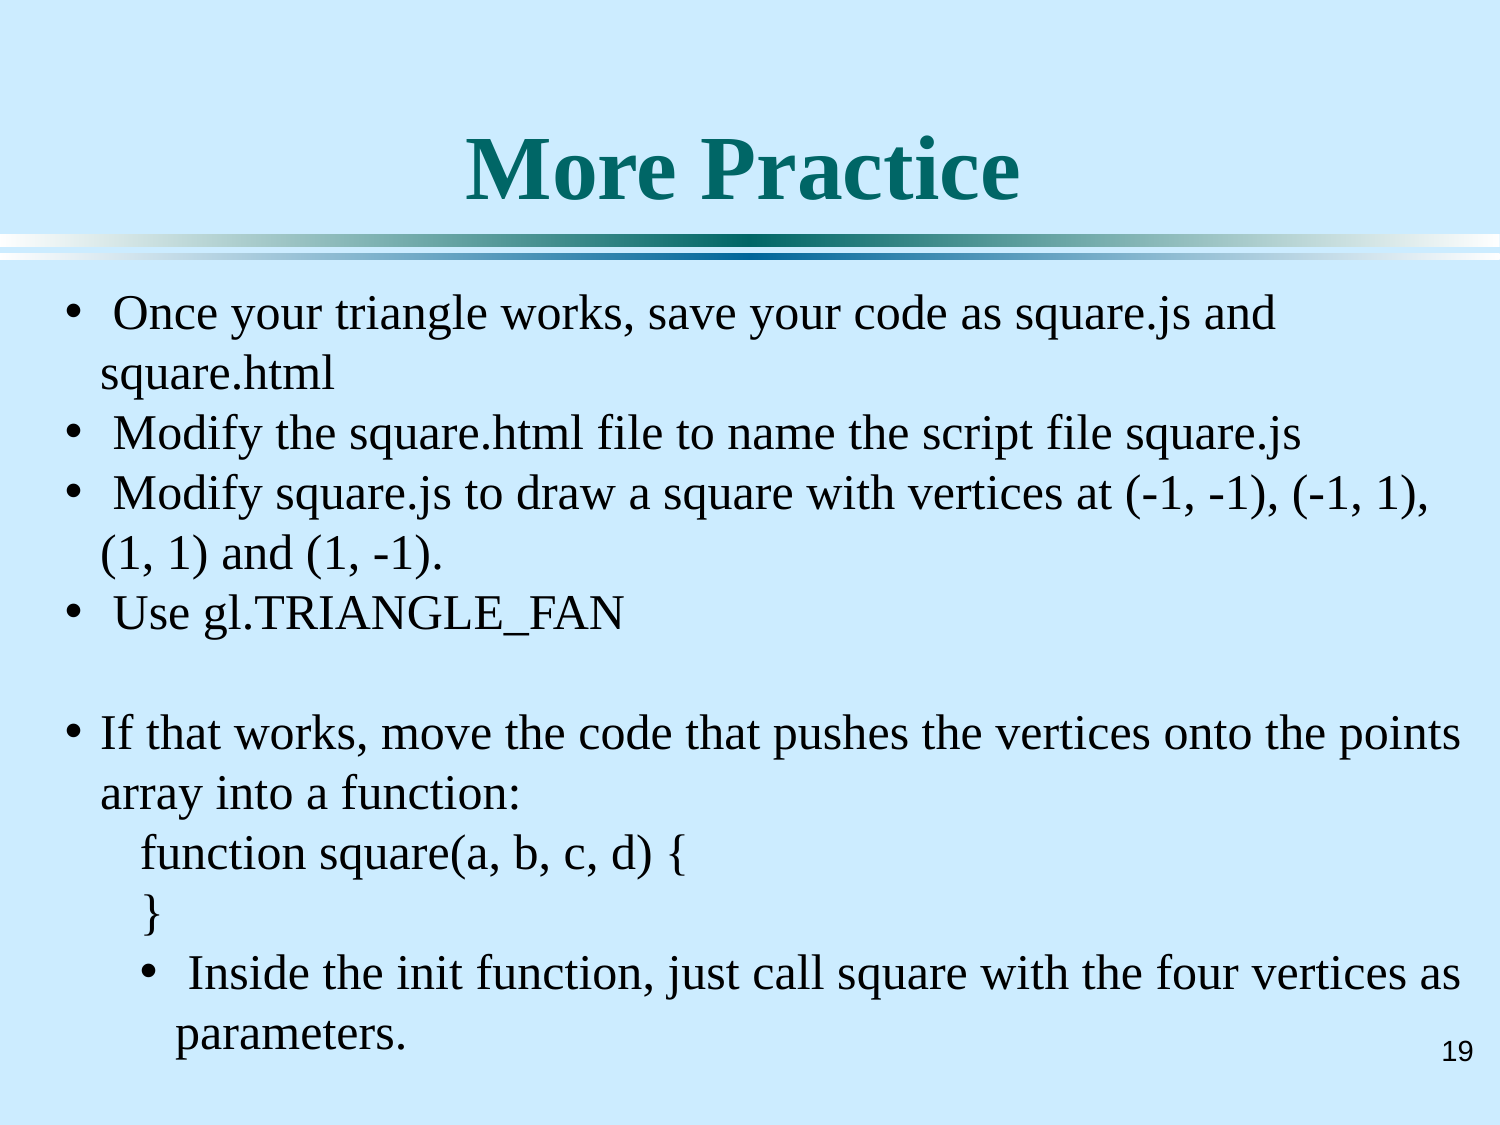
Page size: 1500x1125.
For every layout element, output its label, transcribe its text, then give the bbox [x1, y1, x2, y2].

text_box Once your triangle works, save your code as square.js and square.html Modify the square.html file to name the script file square.js Modify square.js to draw a square with vertices at (-1, -1), (-1, 1), (1, 1) and (1, -1). Use gl.TRIANGLE_FAN If that works, move the code that pushes the vertices onto the points array into a function: function square(a, b, c, d) { } Inside the init function, just call square with the four vertices as parameters. [50, 212, 1500, 1125]
title More Practice [99, 37, 1388, 212]
